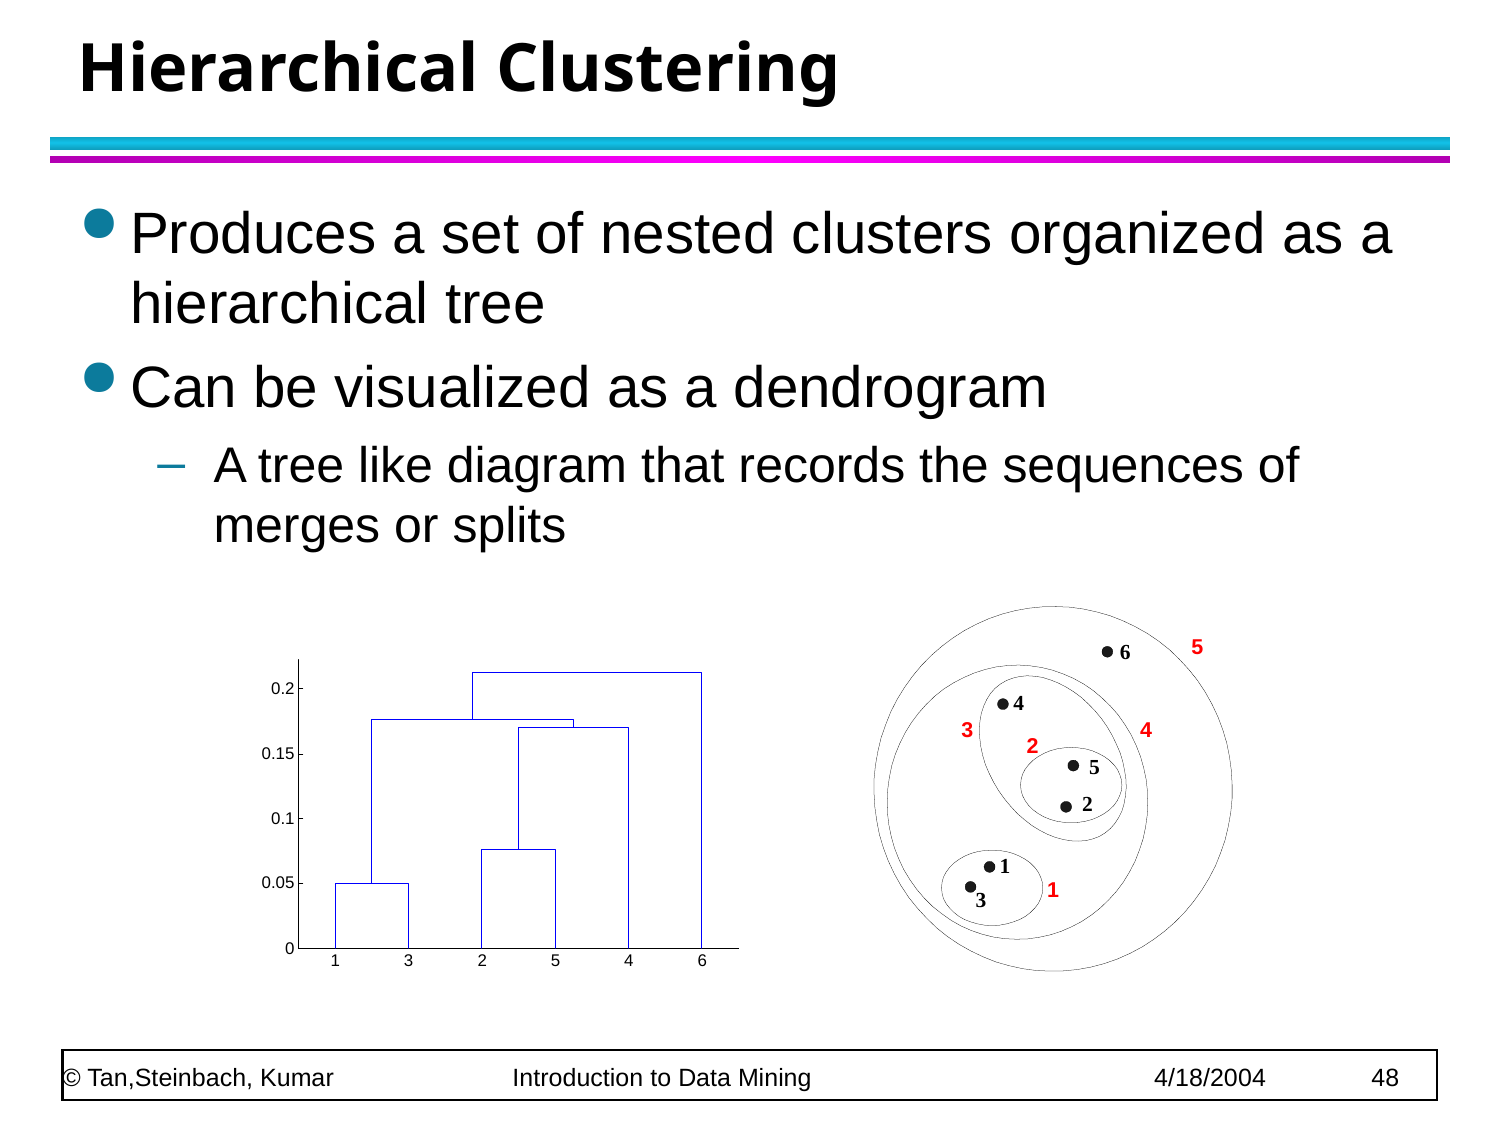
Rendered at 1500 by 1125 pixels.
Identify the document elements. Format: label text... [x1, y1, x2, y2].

title Hierarchical Clustering [62, 24, 1421, 113]
list Produces a set of nested clusters organized as a hierarchical tree Can be visualized as a dendrogram A tree like diagram that records the sequences of merges or splits [67, 187, 1432, 1038]
picture [224, 632, 793, 988]
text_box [862, 595, 1244, 983]
